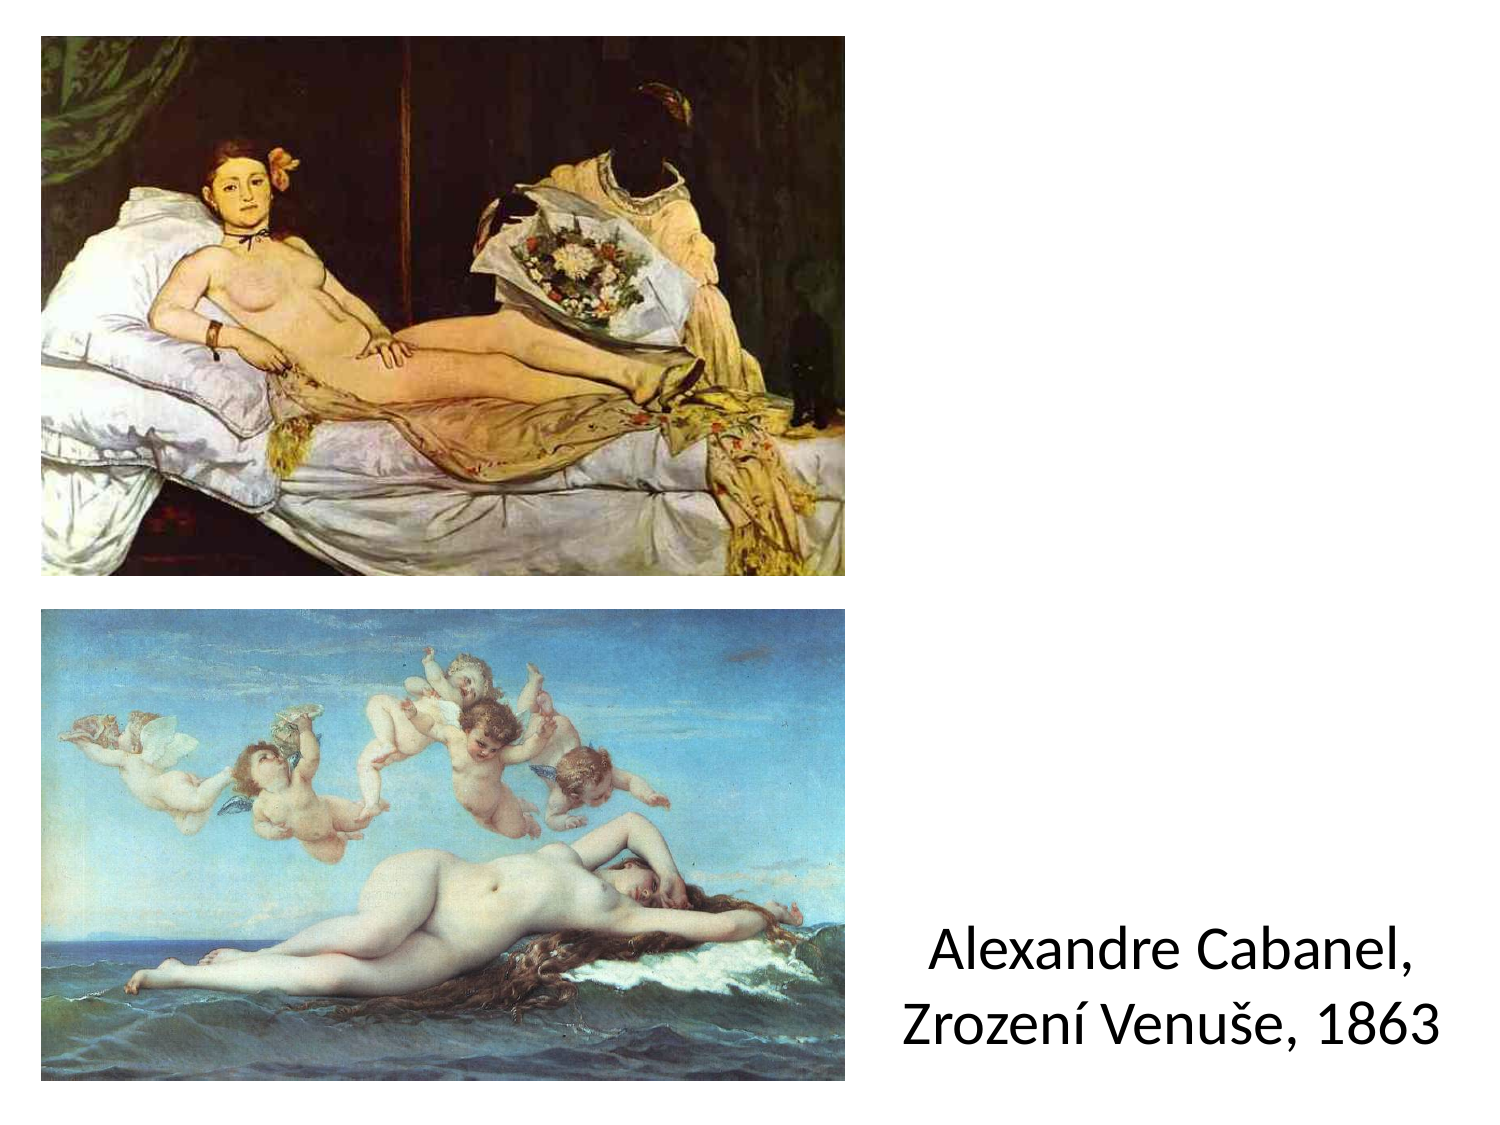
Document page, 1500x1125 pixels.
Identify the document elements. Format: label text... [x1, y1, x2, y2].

picture [40, 36, 845, 576]
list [41, 609, 845, 1081]
title Alexandre Cabanel, Zrození Venuše, 1863 [844, 408, 1500, 1106]
